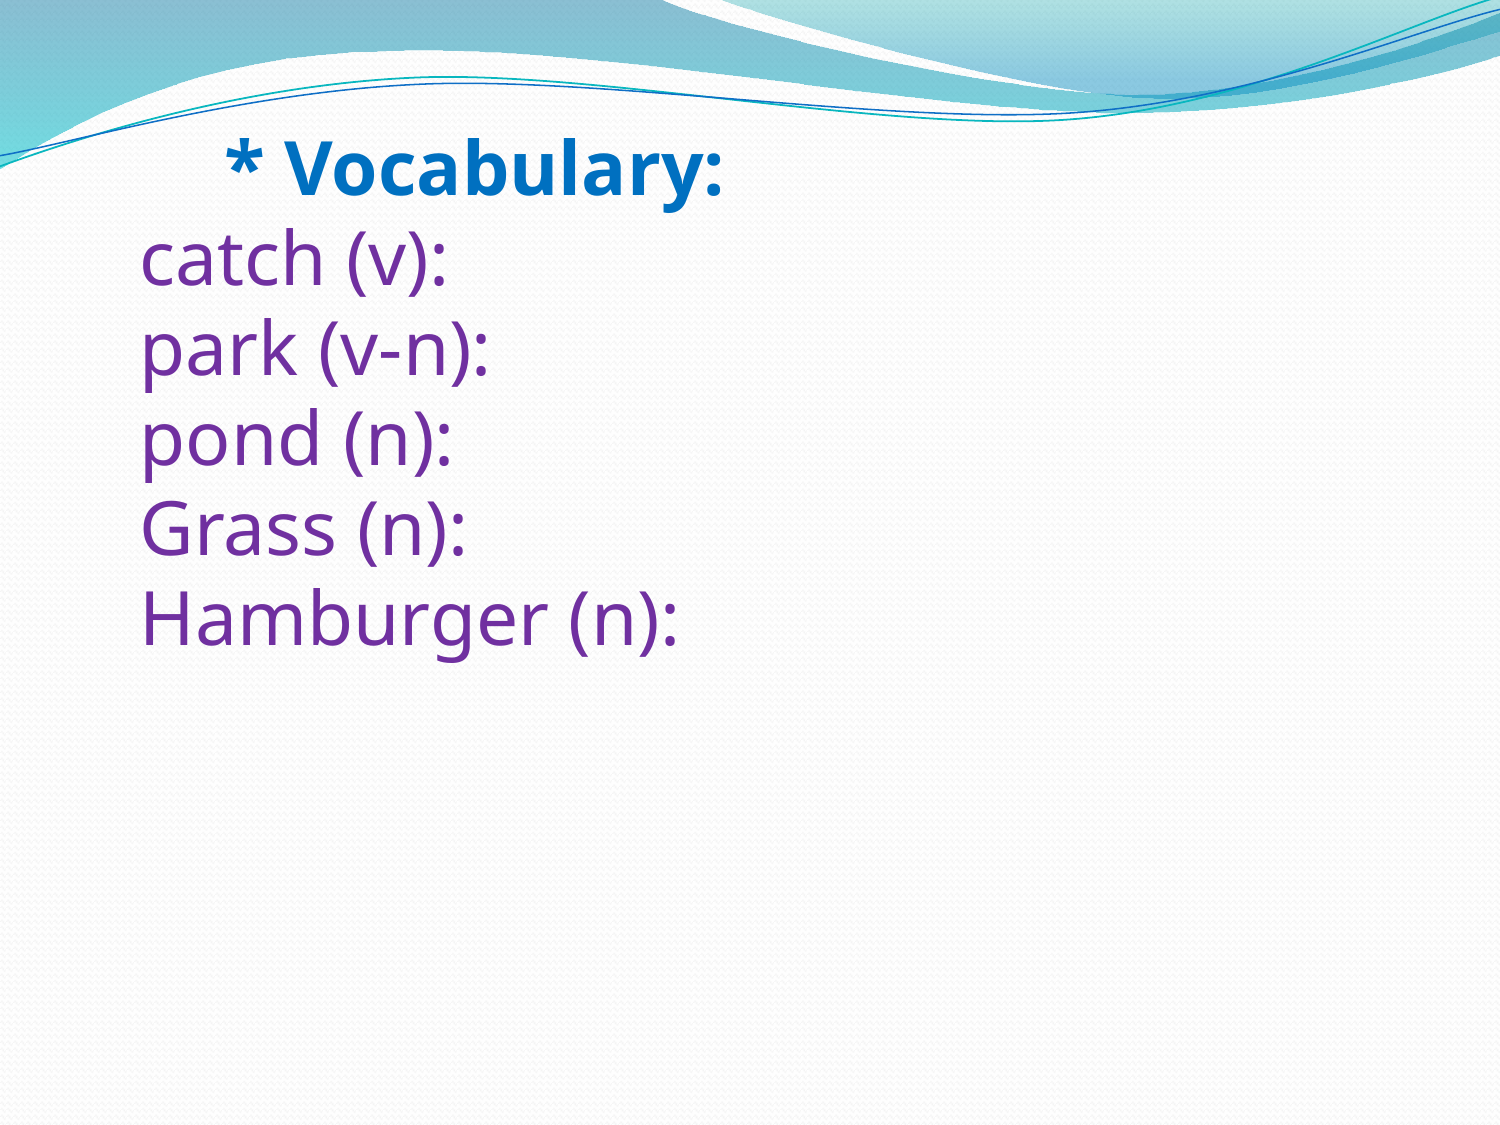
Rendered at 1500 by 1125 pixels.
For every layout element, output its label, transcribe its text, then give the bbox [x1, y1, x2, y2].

text_box * Vocabulary: catch (v): park (v-n): pond (n): Grass (n): Hamburger (n): [125, 112, 825, 668]
